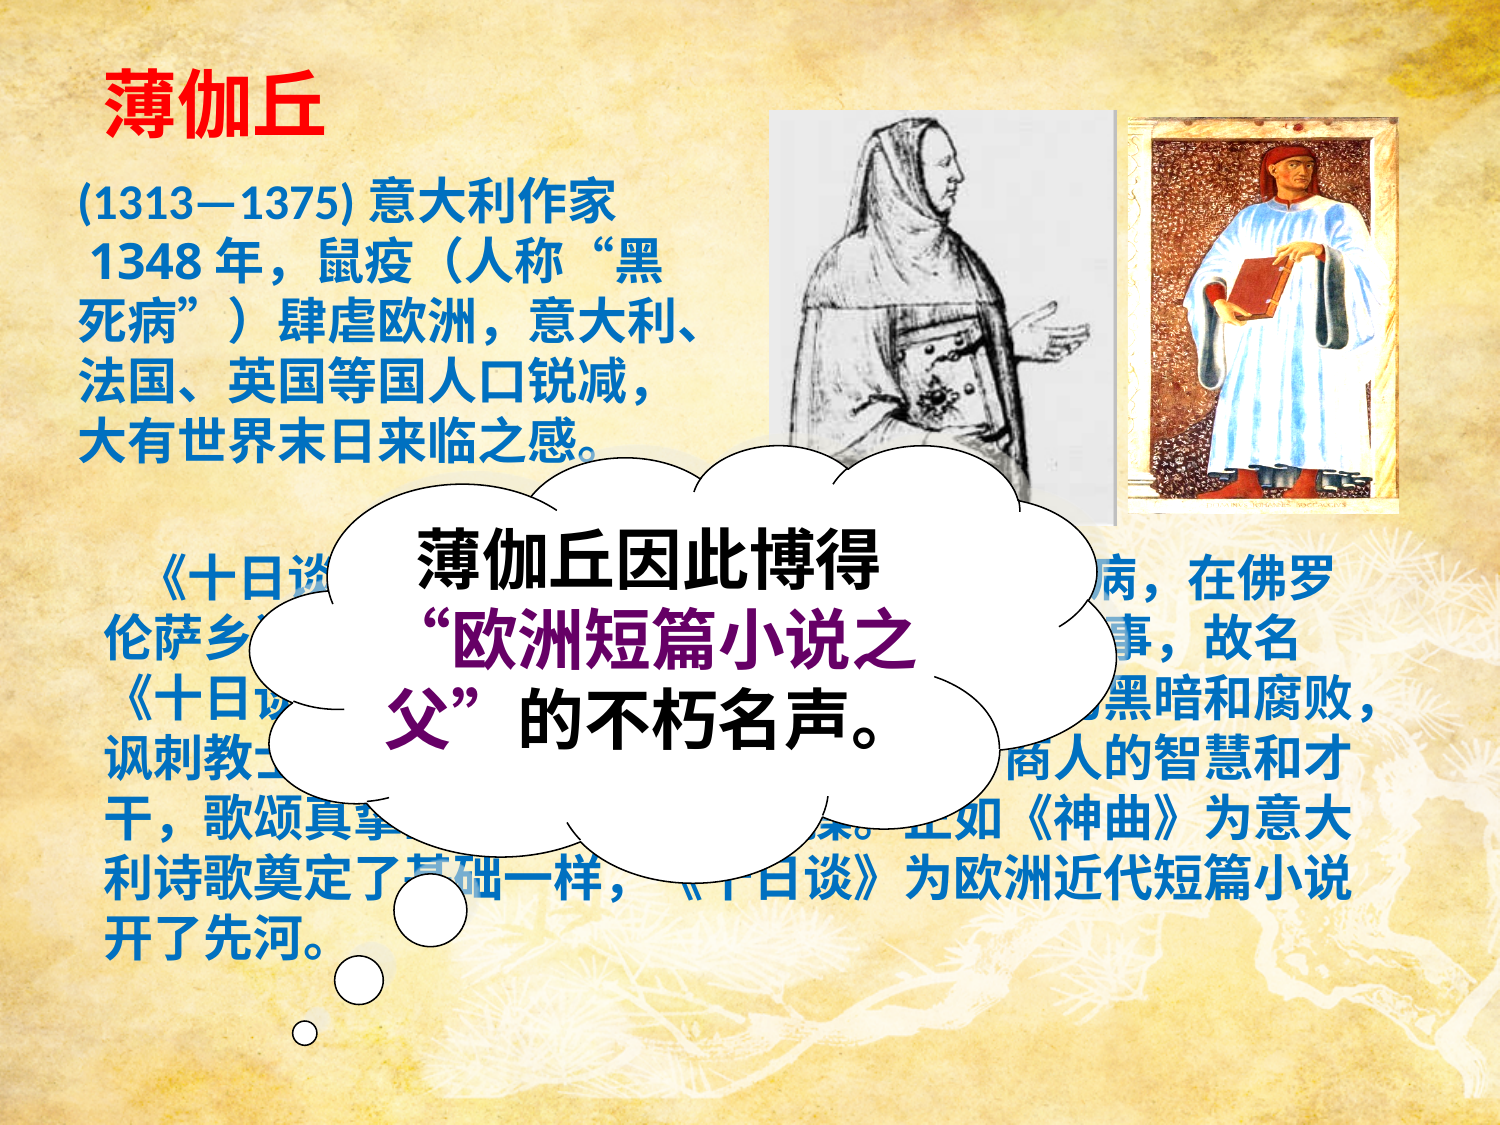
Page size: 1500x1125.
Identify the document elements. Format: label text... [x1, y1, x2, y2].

picture [0, 0, 1500, 1125]
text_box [768, 110, 1117, 527]
text_box 薄伽丘因此博得 “欧洲短篇小说之父”的不朽名声。 [292, 1021, 317, 1046]
text_box 《十日谈》叙述了十个青年男女为躲避黑死病，在佛罗伦萨乡间一个别墅里住了十天，讲了一百个故事，故名《十日谈》。通过这些故事，作者揭露教会的黑暗和腐败，讽刺教士的奸诈和伪善，赞扬手工业者、商人的智慧和才干，歌颂真挚的爱情和高尚的情操。正如《神曲》为意大利诗歌奠定了基础一样，《十日谈》为欧洲近代短篇小说开了先河。 [88, 538, 1400, 974]
text_box 薄伽丘因此博得 “欧洲短篇小说之父”的不朽名声。 [249, 446, 1117, 884]
text_box (1313—1375)意大利作家 1348年，鼠疫（人称“黑死病”）肆虐欧洲，意大利、法国、英国等国人口锐减，大有世界末日来临之感。 [62, 162, 701, 478]
text_box 薄伽丘因此博得 “欧洲短篇小说之父”的不朽名声。 [393, 873, 467, 947]
text_box 薄伽丘 [87, 49, 384, 155]
text_box 薄伽丘因此博得 “欧洲短篇小说之父”的不朽名声。 [334, 955, 384, 1005]
